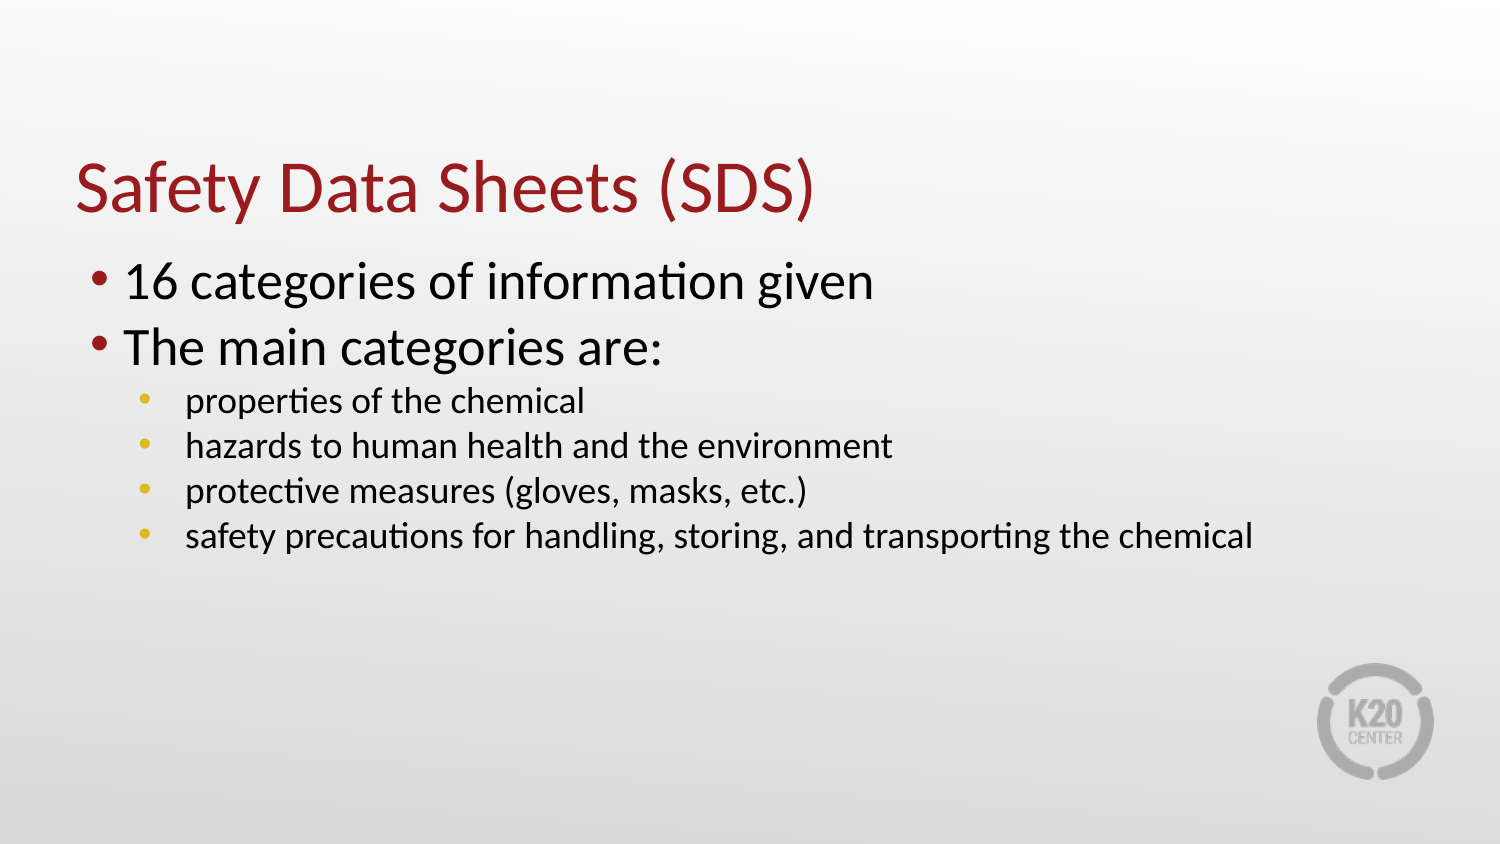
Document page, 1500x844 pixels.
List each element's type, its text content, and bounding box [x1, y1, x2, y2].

list 16 categories of information given The main categories are: properties of the chemical hazards to human health and the environment protective measures (gloves, masks, etc.) safety precautions for handling, storing, and transporting the chemical [75, 238, 1425, 779]
title Safety Data Sheets (SDS) [75, 86, 1425, 228]
picture [1300, 646, 1451, 797]
